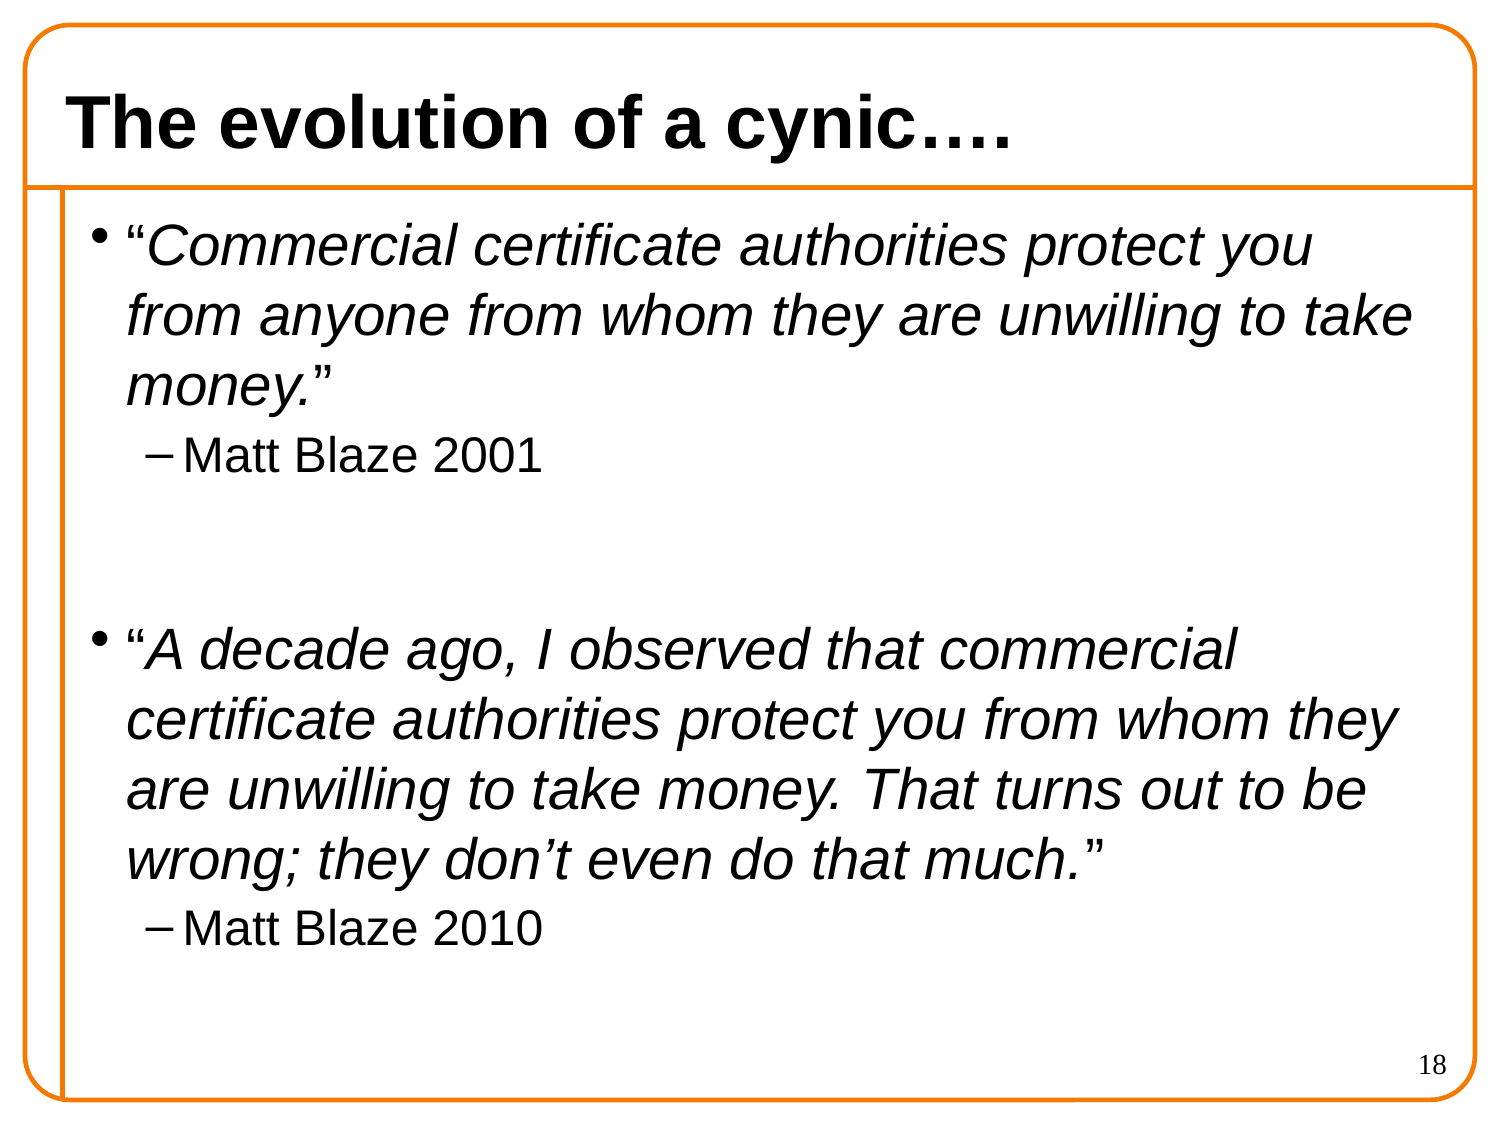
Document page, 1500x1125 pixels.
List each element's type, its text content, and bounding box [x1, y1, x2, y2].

list “Commercial certificate authorities protect you from anyone from whom they are unwilling to take money.” Matt Blaze 2001 “A decade ago, I observed that commercial certificate authorities protect you from whom they are unwilling to take money. That turns out to be wrong; they don’t even do that much.” Matt Blaze 2010 [75, 200, 1463, 1100]
title The evolution of a cynic…. [50, 62, 1500, 175]
slide_number 18 [1312, 1037, 1463, 1101]
